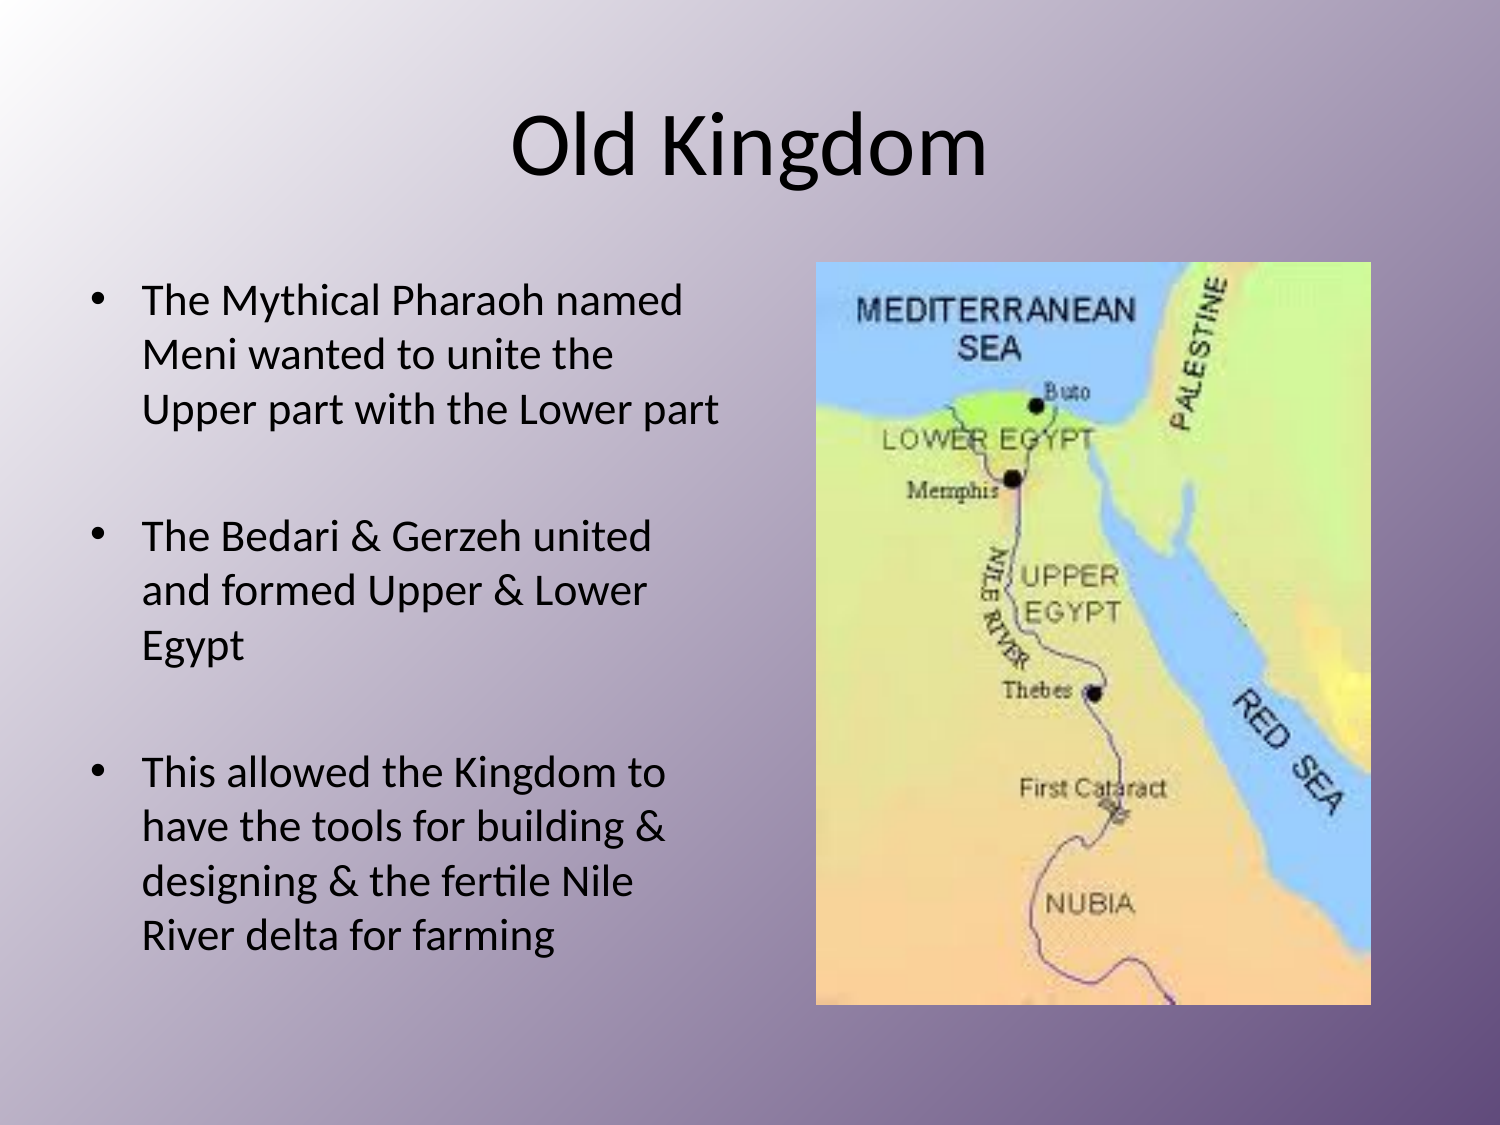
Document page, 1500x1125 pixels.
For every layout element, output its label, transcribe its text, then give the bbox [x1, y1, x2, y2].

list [762, 262, 1426, 1006]
list The Mythical Pharaoh named Meni wanted to unite the Upper part with the Lower part The Bedari & Gerzeh united and formed Upper & Lower Egypt This allowed the Kingdom to have the tools for building & designing & the fertile Nile River delta for farming [75, 262, 738, 1005]
title Old Kingdom [75, 45, 1425, 233]
